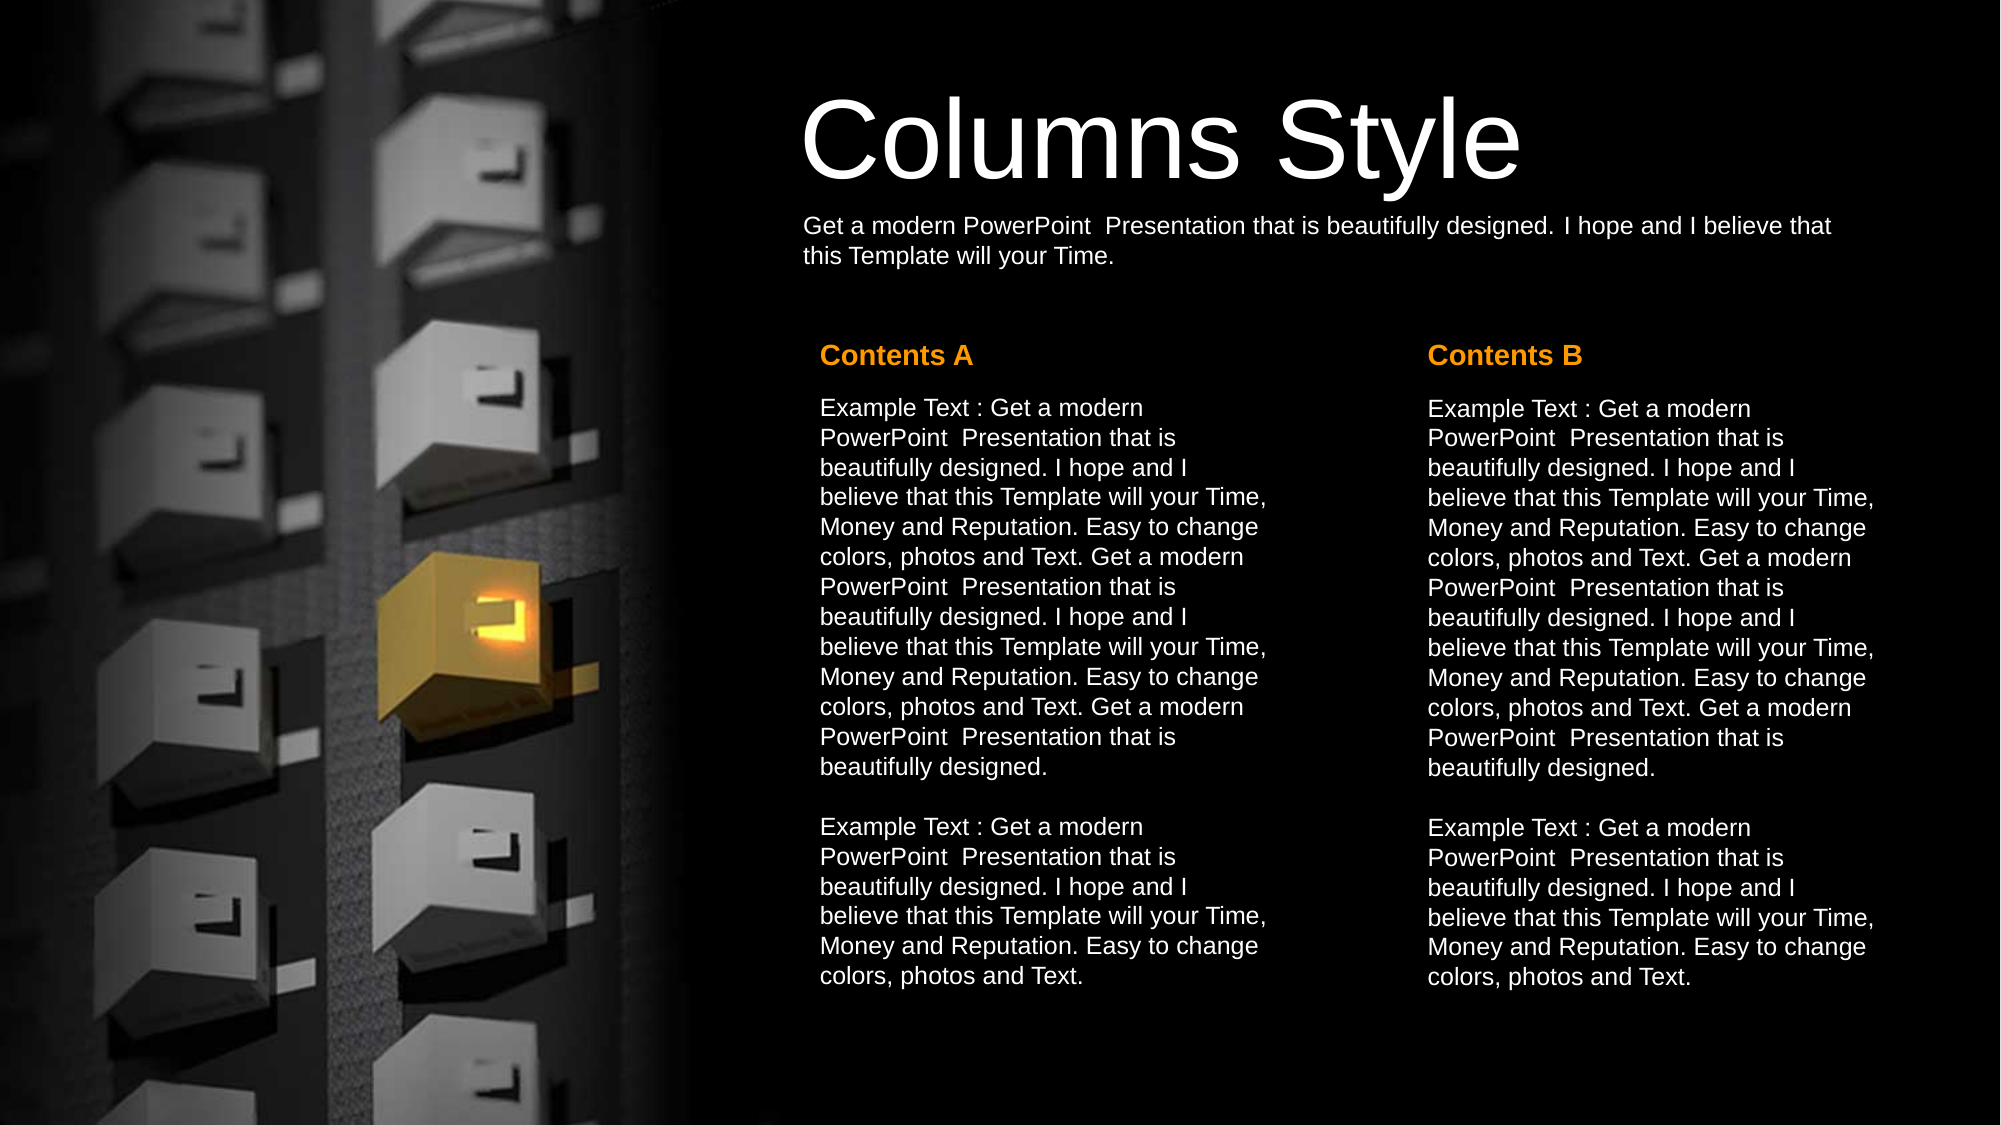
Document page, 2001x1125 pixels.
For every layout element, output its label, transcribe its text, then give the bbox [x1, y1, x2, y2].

picture [0, 0, 2001, 1125]
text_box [805, 328, 1286, 1005]
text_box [1412, 328, 1894, 1006]
text_box Columns Style [784, 58, 1861, 209]
text_box Get a modern PowerPoint Presentation that is beautifully designed. I hope and I believe that this Template will your Time. [788, 202, 1860, 277]
